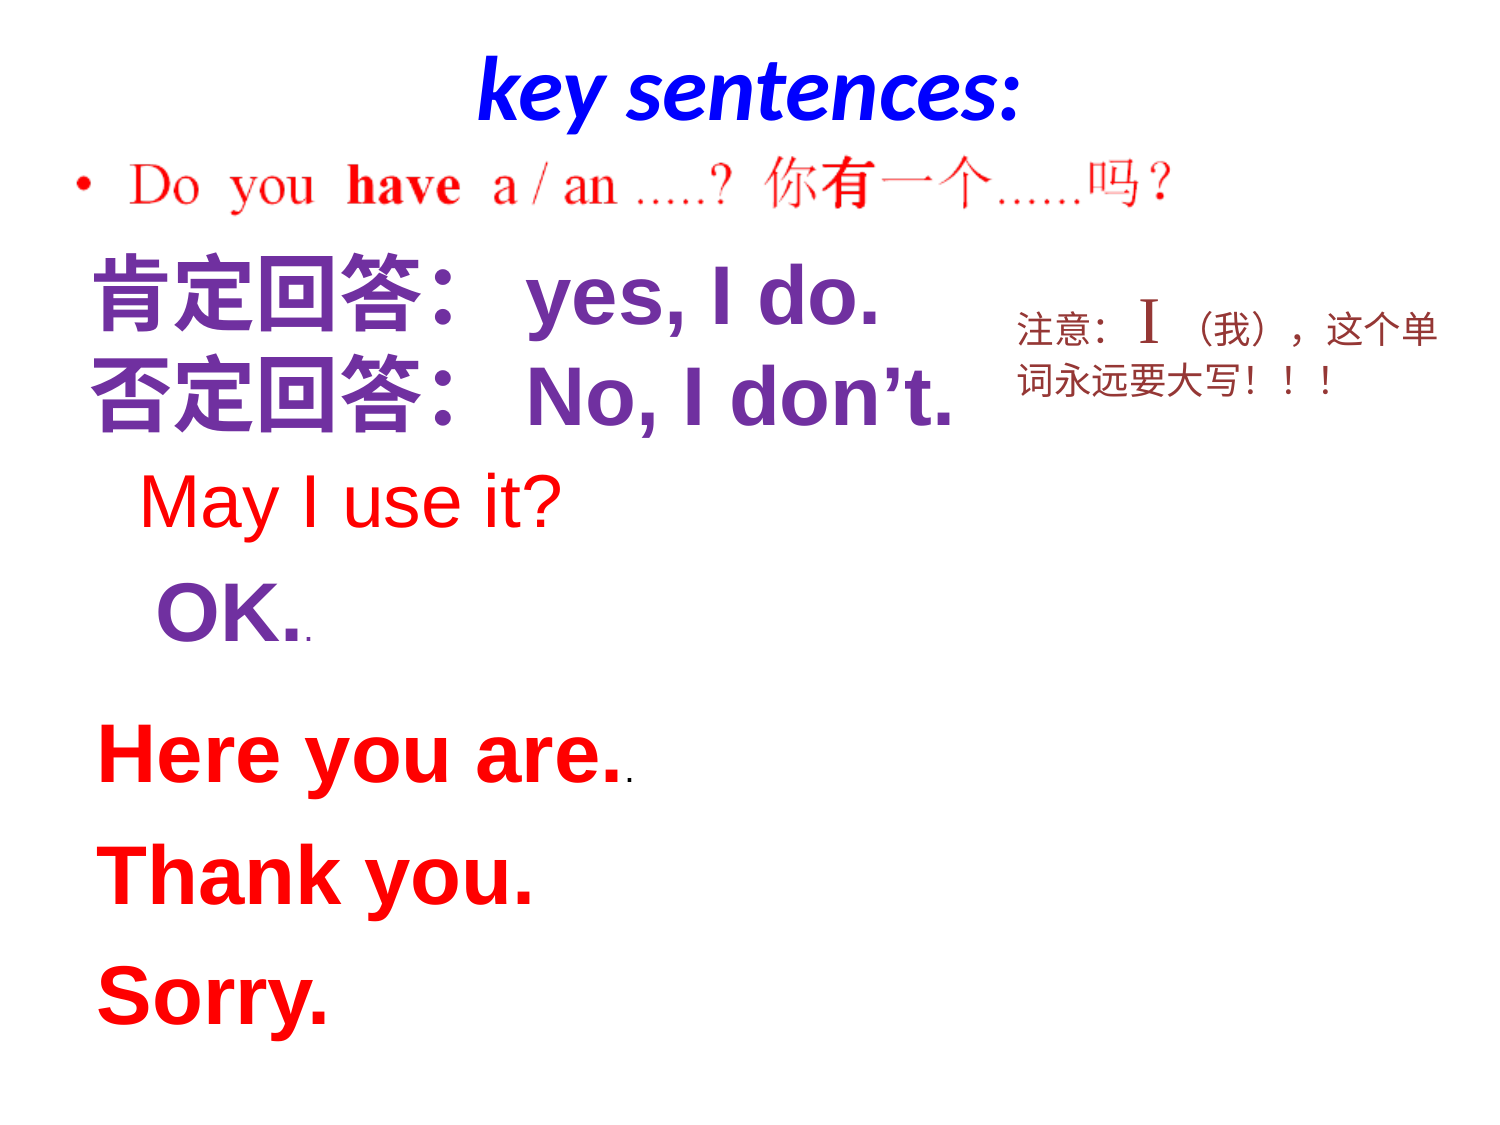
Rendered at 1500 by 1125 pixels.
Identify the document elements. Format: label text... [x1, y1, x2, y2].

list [40, 124, 1428, 253]
text_box OK.. [140, 550, 1055, 666]
text_box May I use it? [82, 445, 1231, 550]
text_box Thank you. [82, 813, 762, 929]
text_box 肯定回答：yes, I do. 否定回答：No, I don’t. [74, 262, 971, 449]
text_box Here you are.. [82, 691, 1020, 807]
title key sentences: [75, 45, 1425, 123]
text_box Sorry. [82, 933, 1020, 1049]
text_box 注意：I（我），这个单词永远要大写！！！ [1001, 269, 1459, 410]
